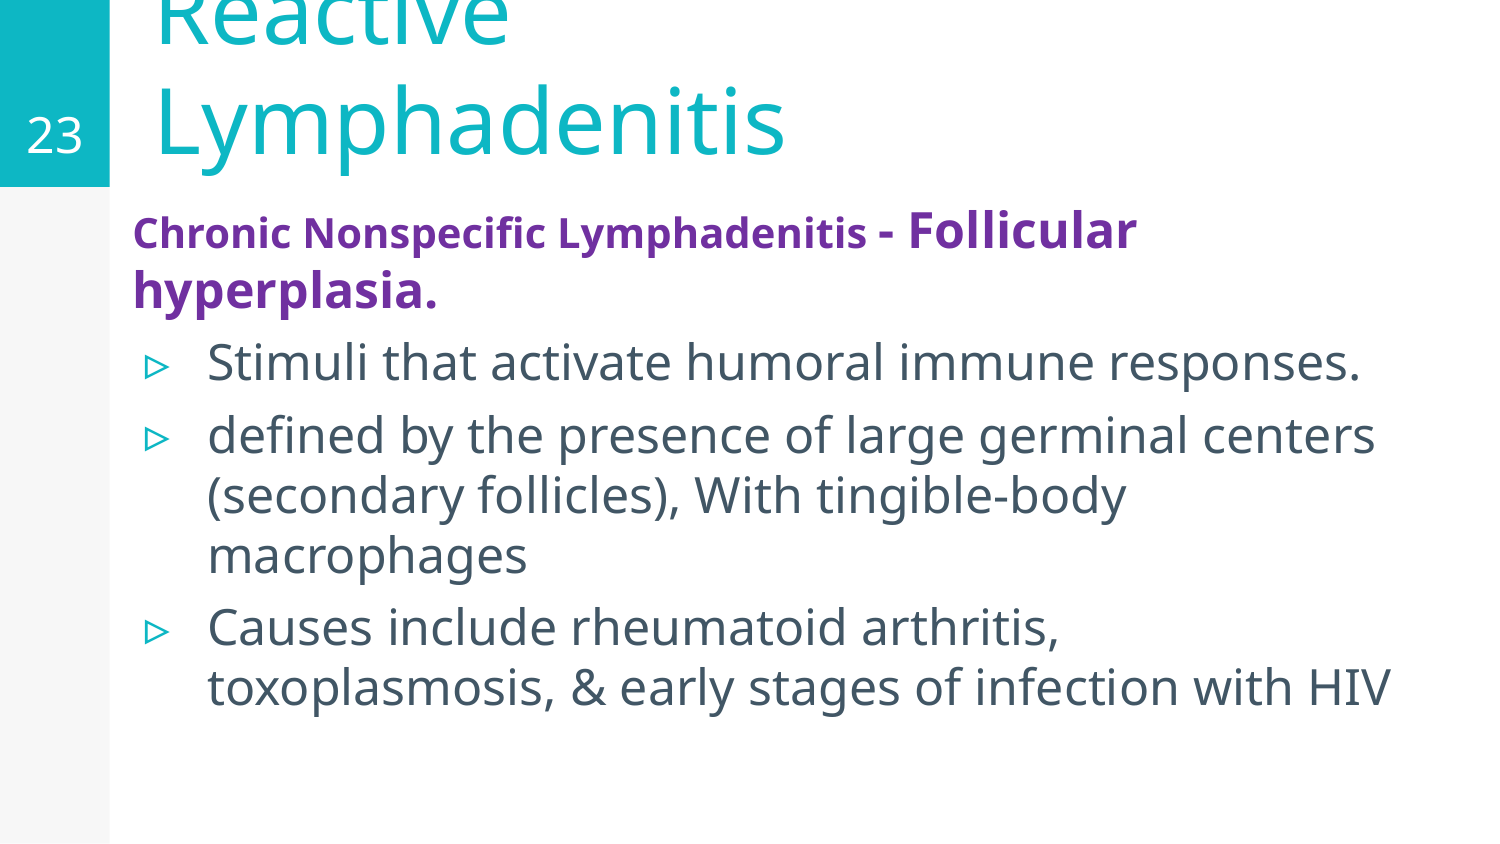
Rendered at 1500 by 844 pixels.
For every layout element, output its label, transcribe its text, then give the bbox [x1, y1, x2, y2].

text_box Chronic Nonspecific Lymphadenitis - Follicular hyperplasia. Stimuli that activate humoral immune responses. defined by the presence of large germinal centers (secondary follicles), With tingible-body macrophages Causes include rheumatoid arthritis, toxoplasmosis, & early stages of infection with HIV [117, 190, 1417, 724]
slide_number 23 [0, 0, 110, 187]
title Reactive Lymphadenitis [138, 0, 1025, 188]
